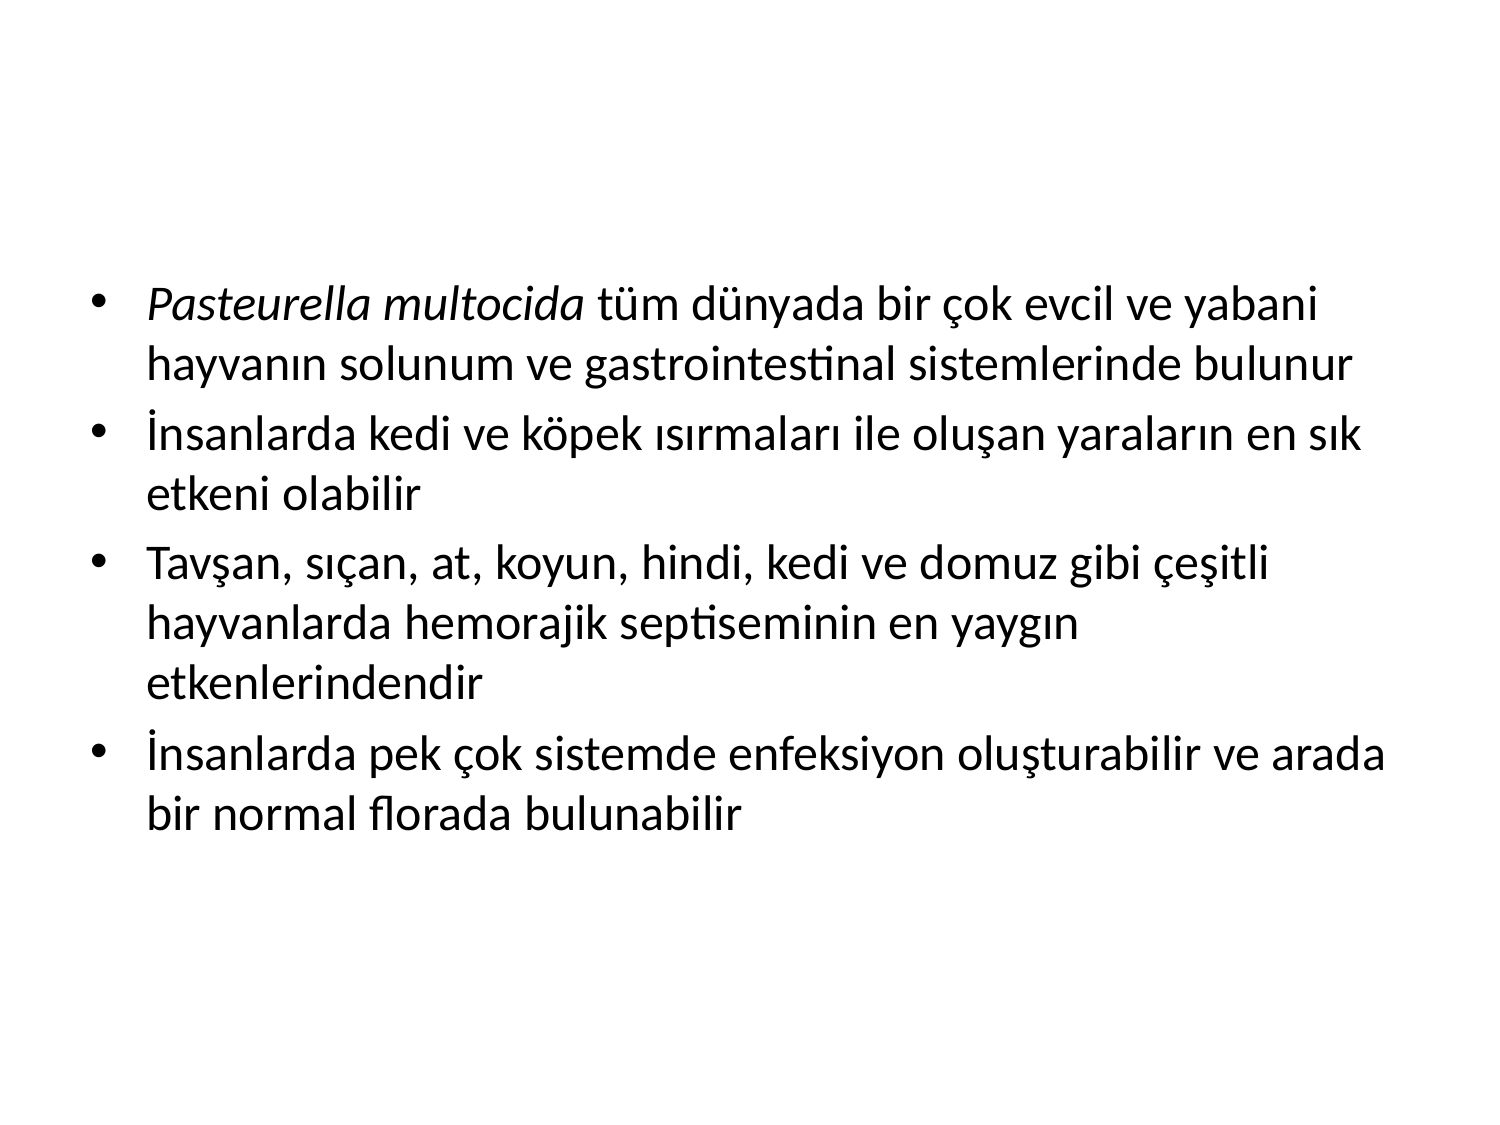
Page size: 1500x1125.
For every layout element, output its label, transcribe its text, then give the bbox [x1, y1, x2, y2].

list Pasteurella multocida tüm dünyada bir çok evcil ve yabani hayvanın solunum ve gastrointestinal sistemlerinde bulunur İnsanlarda kedi ve köpek ısırmaları ile oluşan yaraların en sık etkeni olabilir Tavşan, sıçan, at, koyun, hindi, kedi ve domuz gibi çeşitli hayvanlarda hemorajik septiseminin en yaygın etkenlerindendir İnsanlarda pek çok sistemde enfeksiyon oluşturabilir ve arada bir normal florada bulunabilir [75, 262, 1425, 1005]
